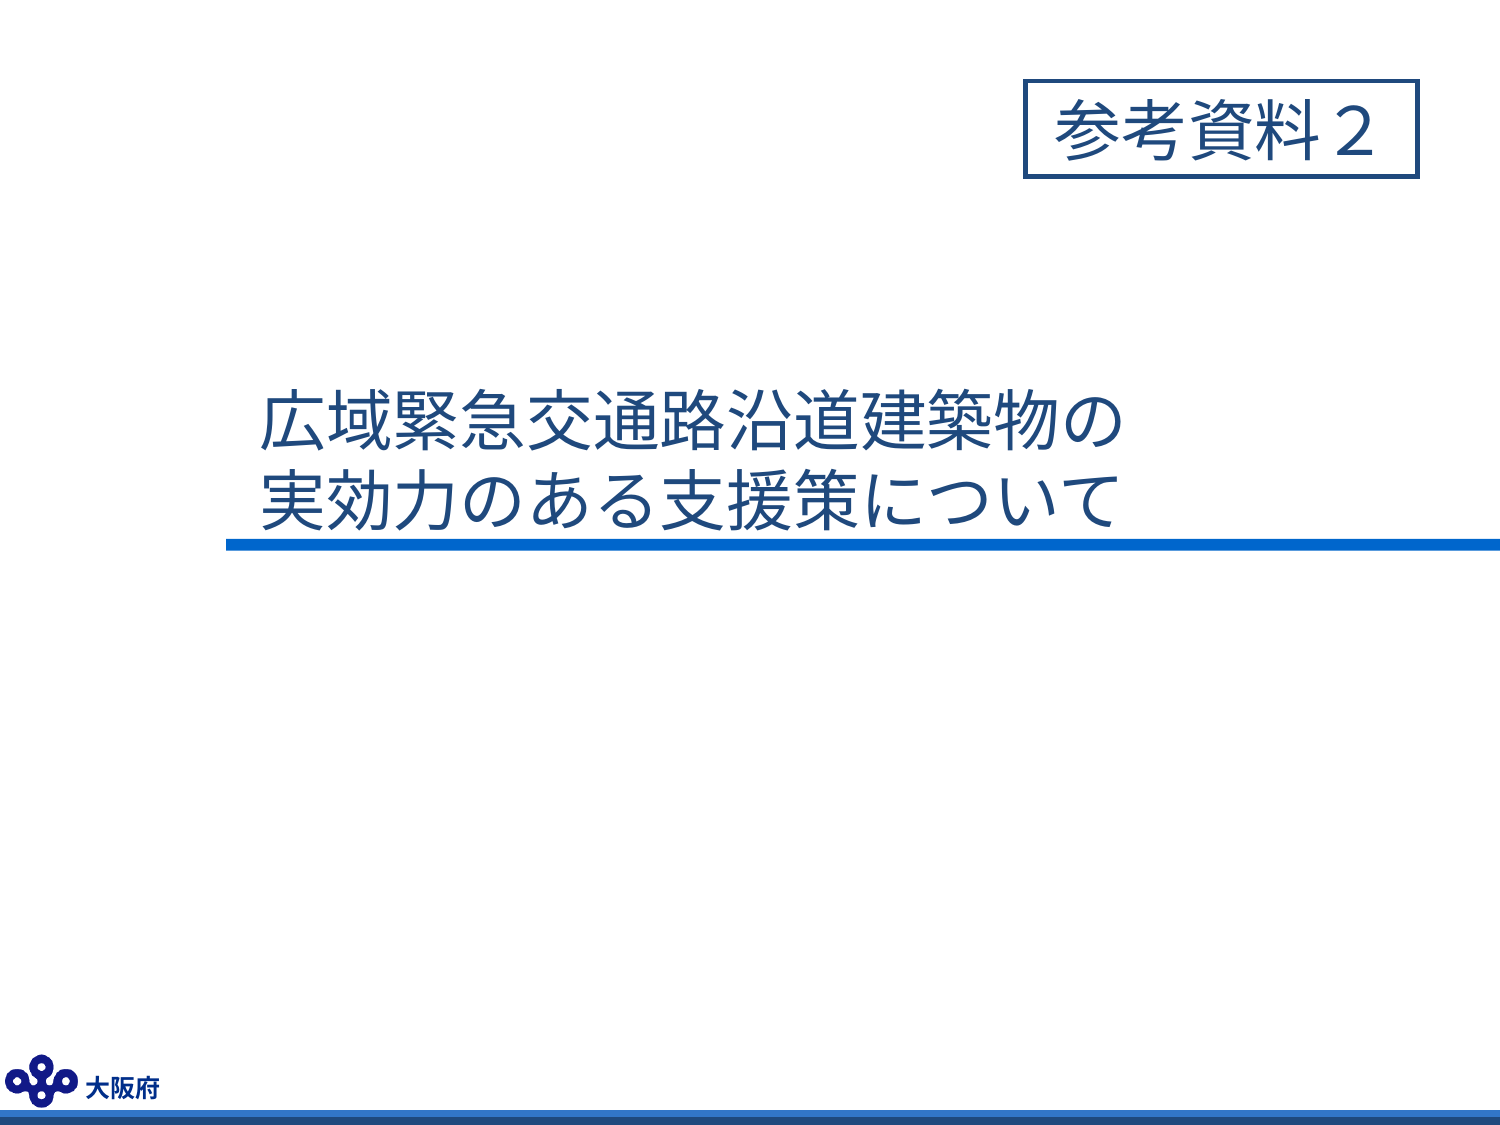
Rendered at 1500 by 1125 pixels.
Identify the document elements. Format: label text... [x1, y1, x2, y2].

title 広域緊急交通路沿道建築物の 実効力のある支援策について [244, 337, 1500, 579]
picture [0, 1054, 81, 1110]
text_box 参考資料２ [1025, 80, 1418, 177]
